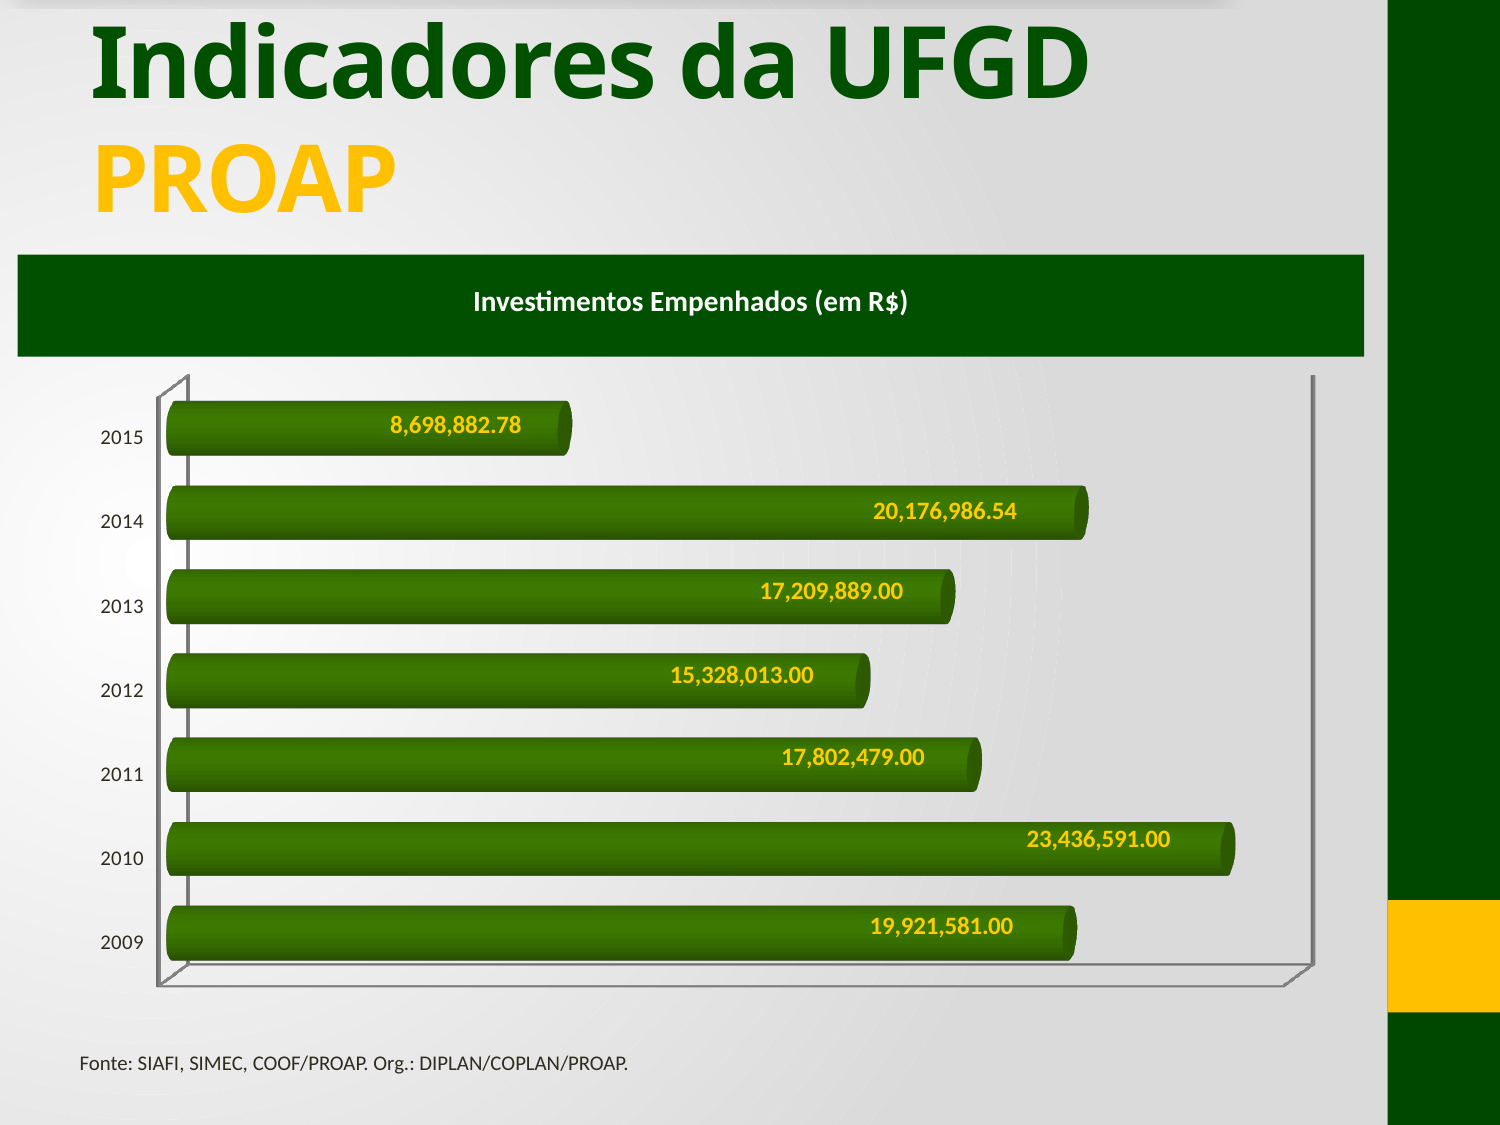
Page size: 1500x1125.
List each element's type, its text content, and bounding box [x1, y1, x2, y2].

chart [74, 356, 1342, 1006]
text_box Fonte: SIAFI, SIMEC, COOF/PROAP. Org.: DIPLAN/COPLAN/PROAP. [64, 1041, 1353, 1082]
list Investimentos Empenhados (em R$) [17, 254, 1365, 357]
title Indicadores da UFGD PROAP [75, 45, 1325, 185]
